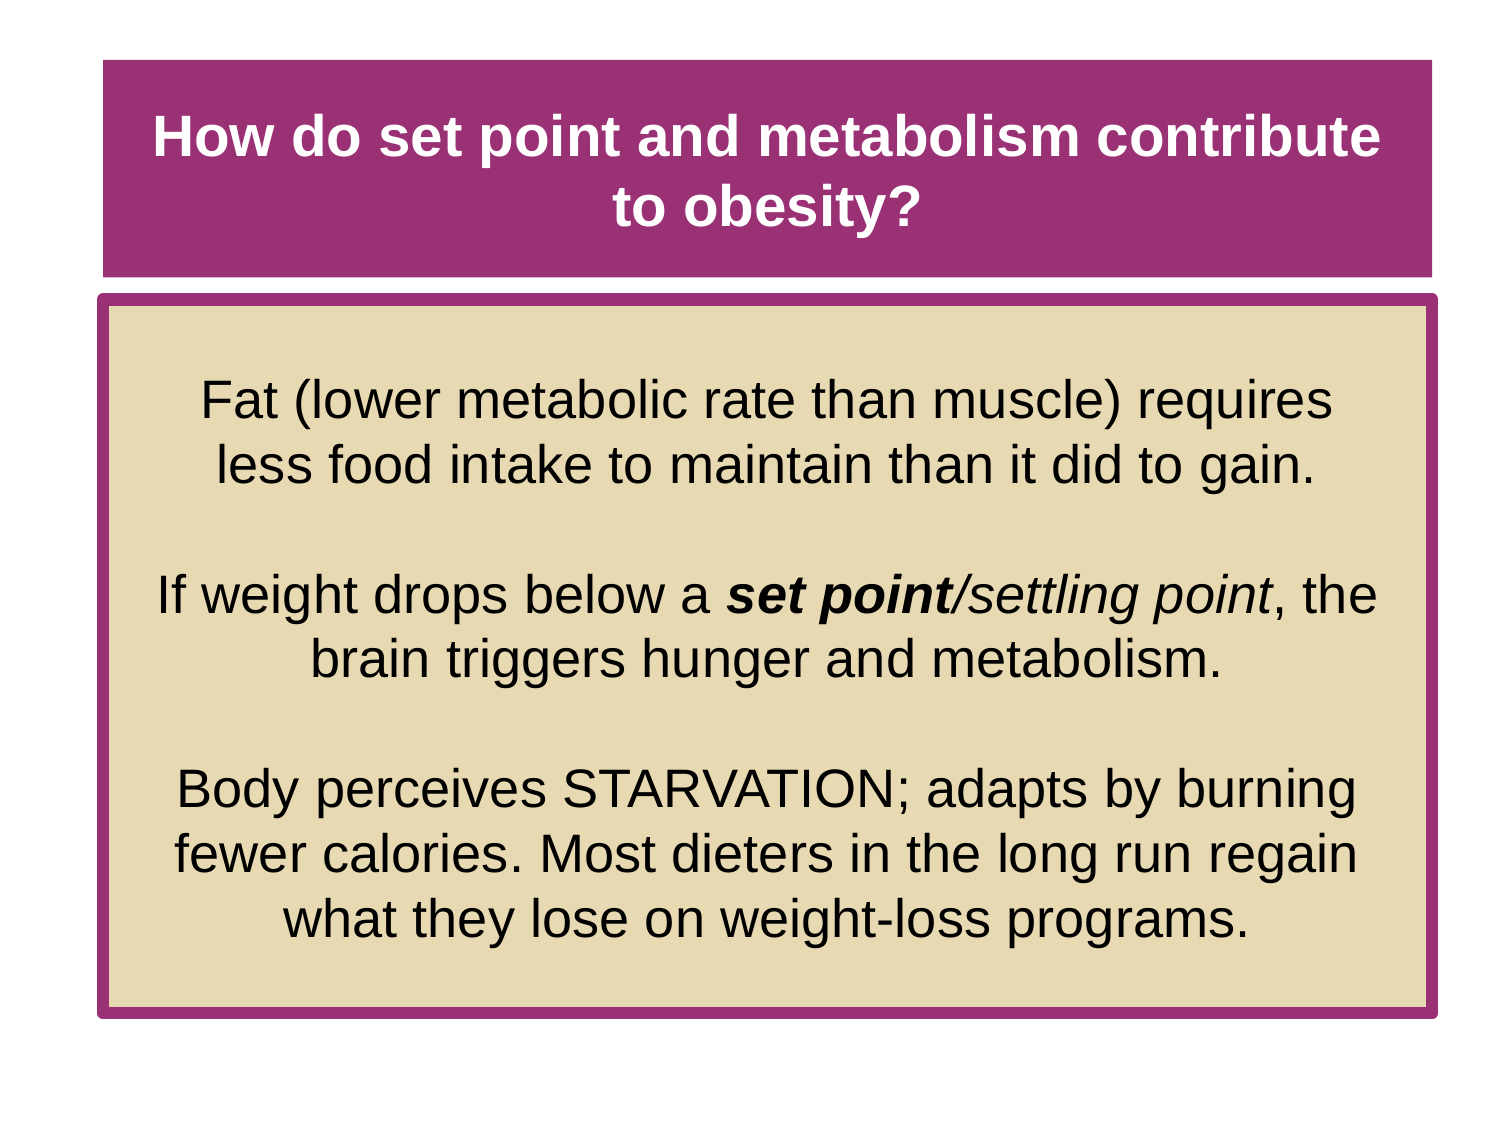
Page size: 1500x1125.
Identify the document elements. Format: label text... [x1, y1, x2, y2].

title How do set point and metabolism contribute to obesity? [103, 59, 1433, 278]
list Fat (lower metabolic rate than muscle) requires less food intake to maintain than it did to gain. If weight drops below a set point/settling point, the brain triggers hunger and metabolism. Body perceives STARVATION; adapts by burning fewer calories. Most dieters in the long run regain what they lose on weight-loss programs. [97, 293, 1438, 1019]
